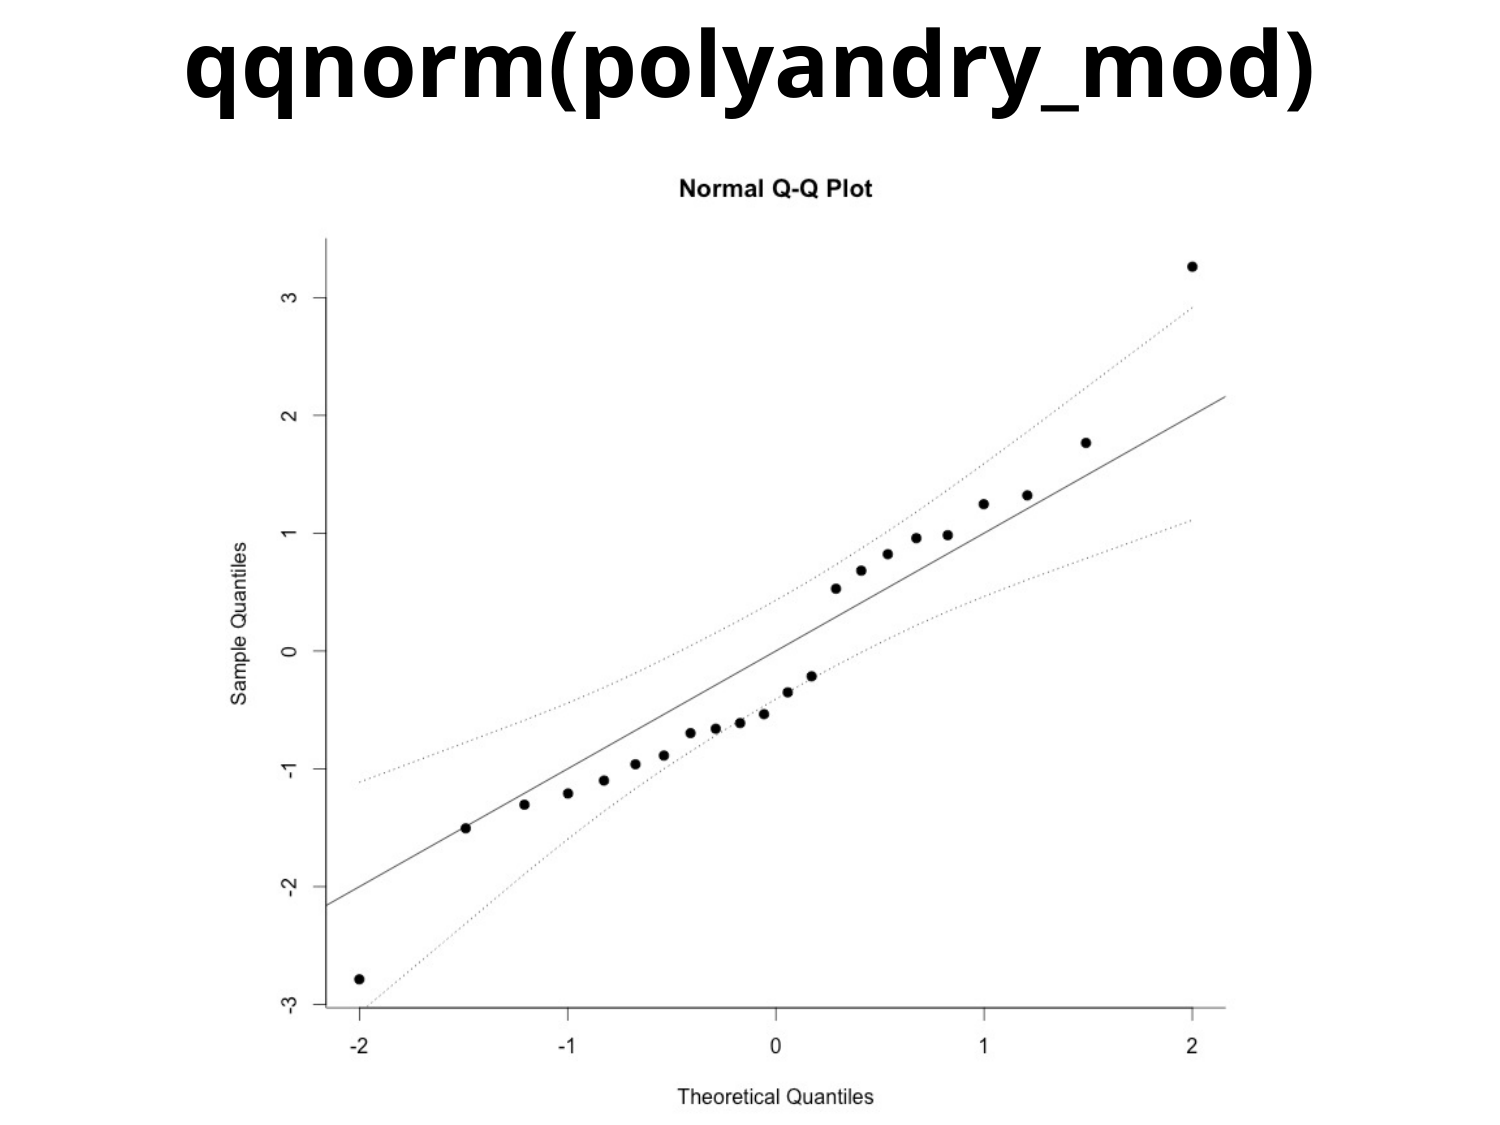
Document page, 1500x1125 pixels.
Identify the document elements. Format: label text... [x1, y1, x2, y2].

picture [224, 145, 1268, 1125]
title qqnorm(polyandry_mod) [0, 0, 1500, 155]
